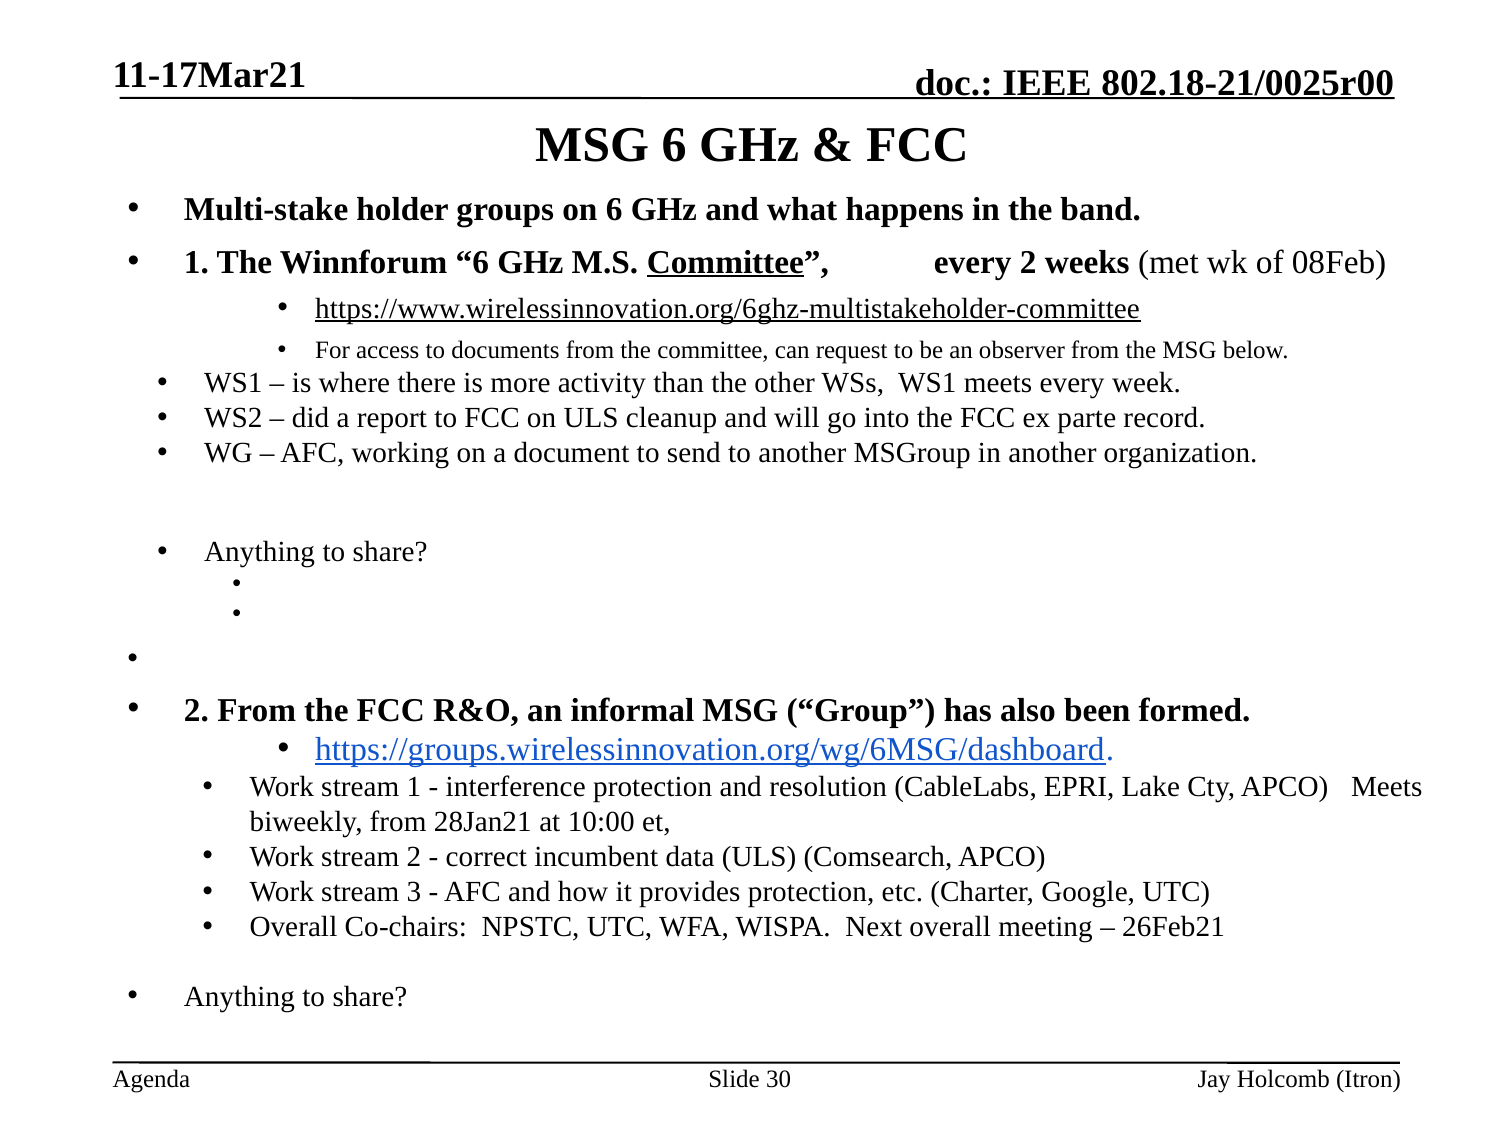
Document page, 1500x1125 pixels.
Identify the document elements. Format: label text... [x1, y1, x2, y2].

title MSG 6 GHz & FCC [114, 103, 1390, 179]
list Multi-stake holder groups on 6 GHz and what happens in the band. 1. The Winnforum “6 GHz M.S. Committee”, every 2 weeks (met wk of 08Feb) https://www.wirelessinnovation.org/6ghz-multistakeholder-committee For access to documents from the committee, can request to be an observer from the MSG below. WS1 – is where there is more activity than the other WSs, WS1 meets every week. WS2 – did a report to FCC on ULS cleanup and will go into the FCC ex parte record. WG – AFC, working on a document to send to another MSGroup in another organization. Anything to share? 2. From the FCC R&O, an informal MSG (“Group”) has also been formed. https://groups.wirelessinnovation.org/wg/6MSG/dashboard. Work stream 1 - interference protection and resolution (CableLabs, EPRI, Lake Cty, APCO) Meets biweekly, from 28Jan21 at 10:00 et, Work stream 2 - correct incumbent data (ULS) (Comsearch, APCO) Work stream 3 - AFC and how it provides protection, etc. (Charter, Google, UTC) Overall Co-chairs: NPSTC, UTC, WFA, WISPA. Next overall meeting – 26Feb21 Anything to share? [112, 179, 1451, 1018]
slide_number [112, 49, 488, 95]
slide_number Slide 30 [699, 1061, 800, 1123]
footer Jay Holcomb (Itron) [878, 1061, 1402, 1093]
